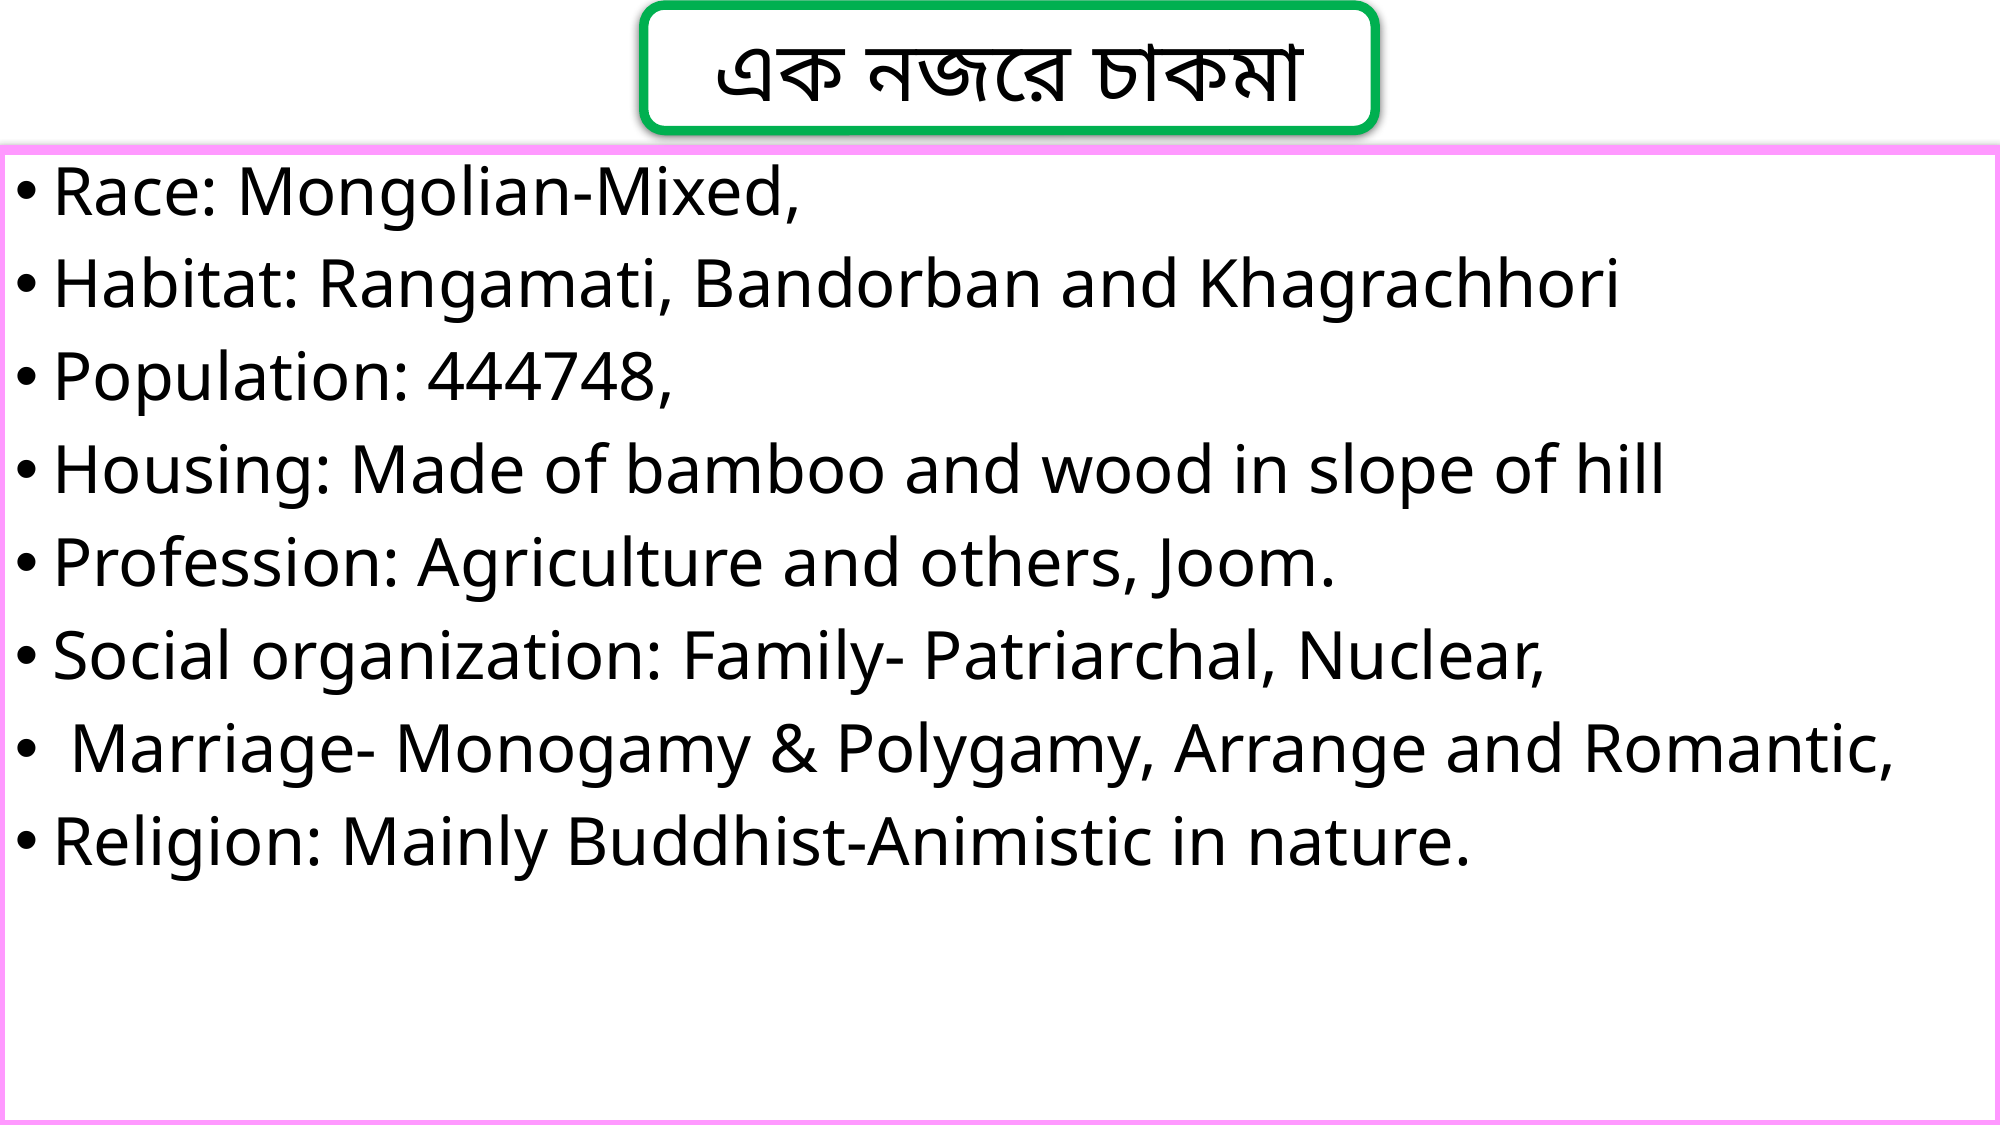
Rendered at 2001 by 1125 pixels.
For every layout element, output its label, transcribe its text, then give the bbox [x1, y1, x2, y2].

text_box Race: Mongolian-Mixed, Habitat: Rangamati, Bandorban and Khagrachhori Population: 444748, Housing: Made of bamboo and wood in slope of hill Profession: Agriculture and others, Joom. Social organization: Family- Patriarchal, Nuclear, Marriage- Monogamy & Polygamy, Arrange and Romantic, Religion: Mainly Buddhist-Animistic in nature. [0, 149, 2000, 1125]
text_box এক নজরে চাকমা [643, 5, 1376, 131]
